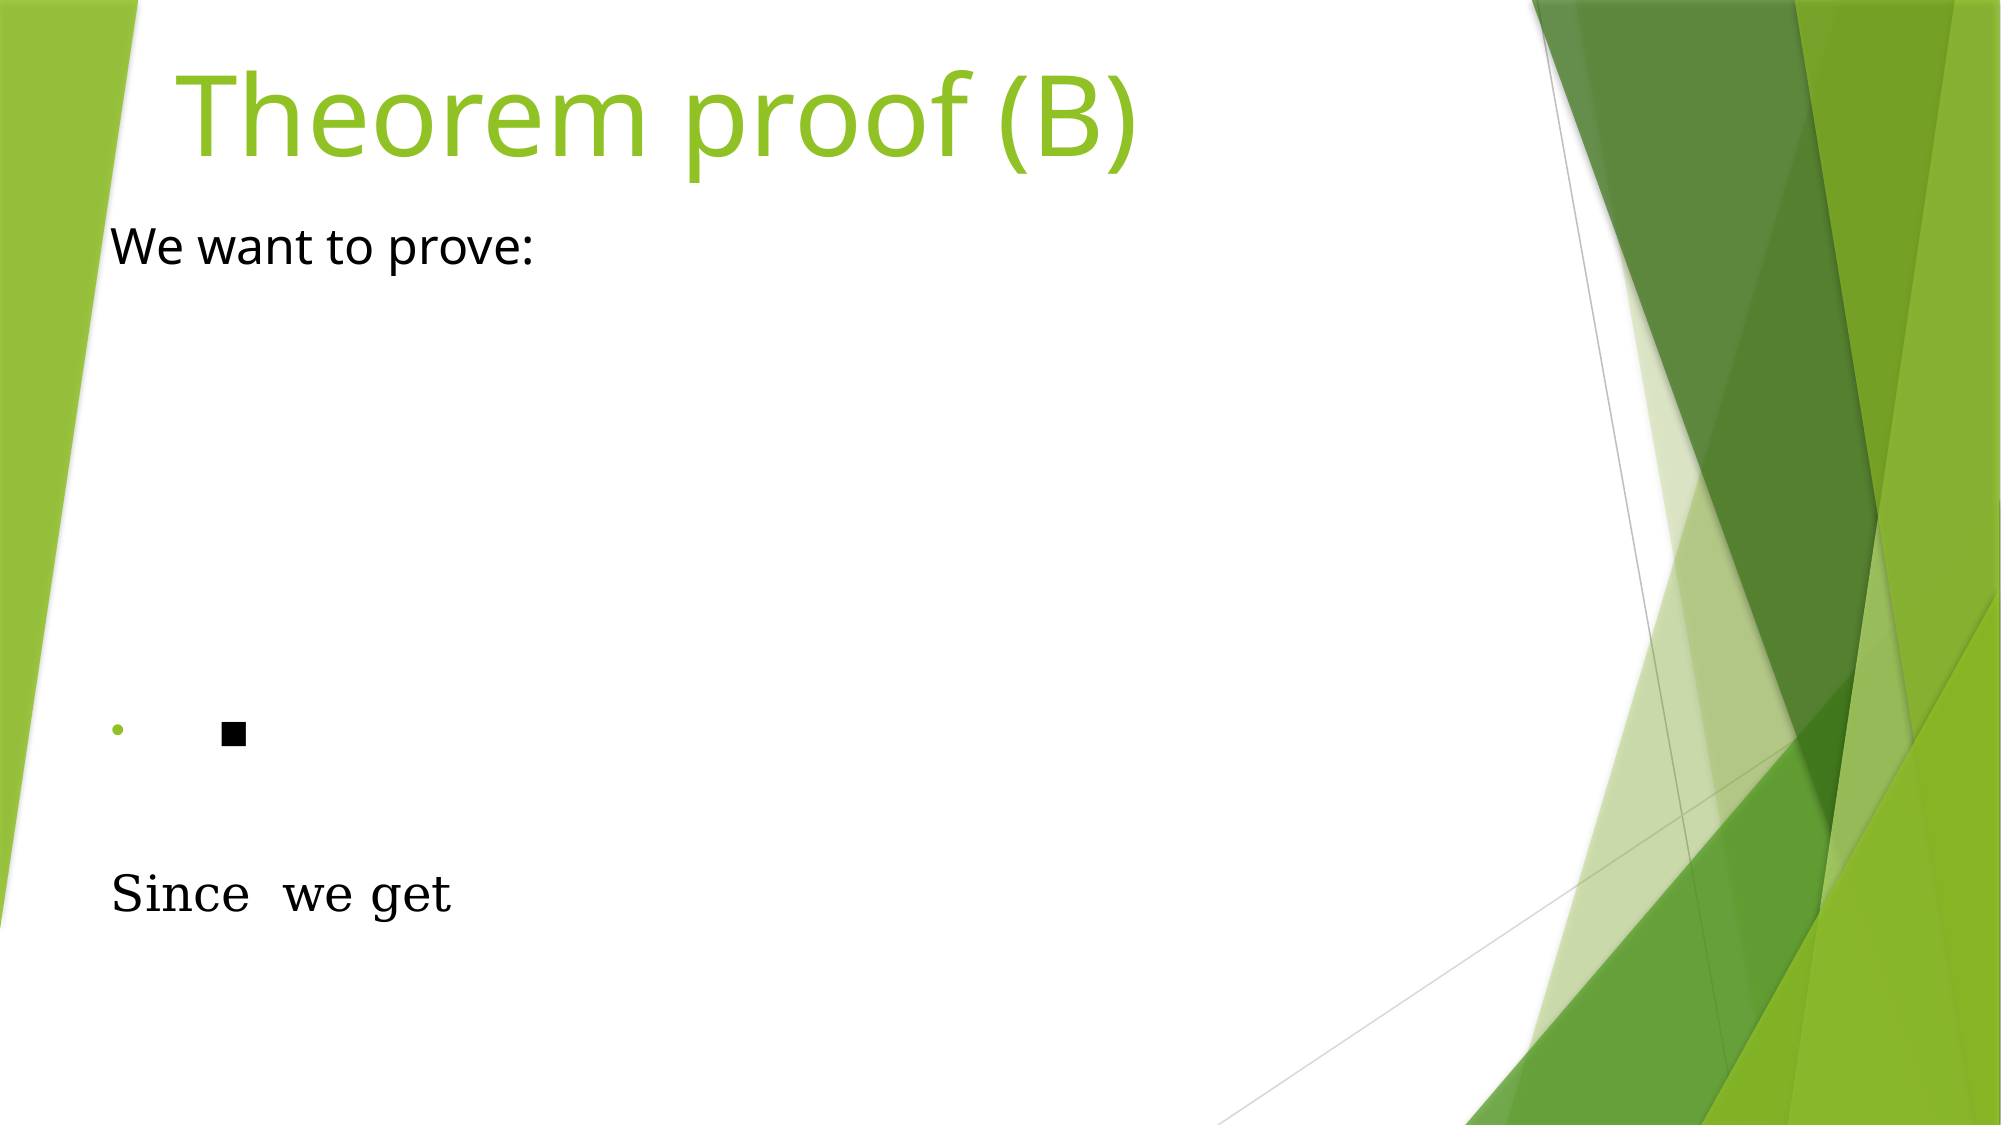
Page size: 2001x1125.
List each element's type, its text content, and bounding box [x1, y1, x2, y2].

title Theorem proof (B) [160, 33, 1551, 186]
